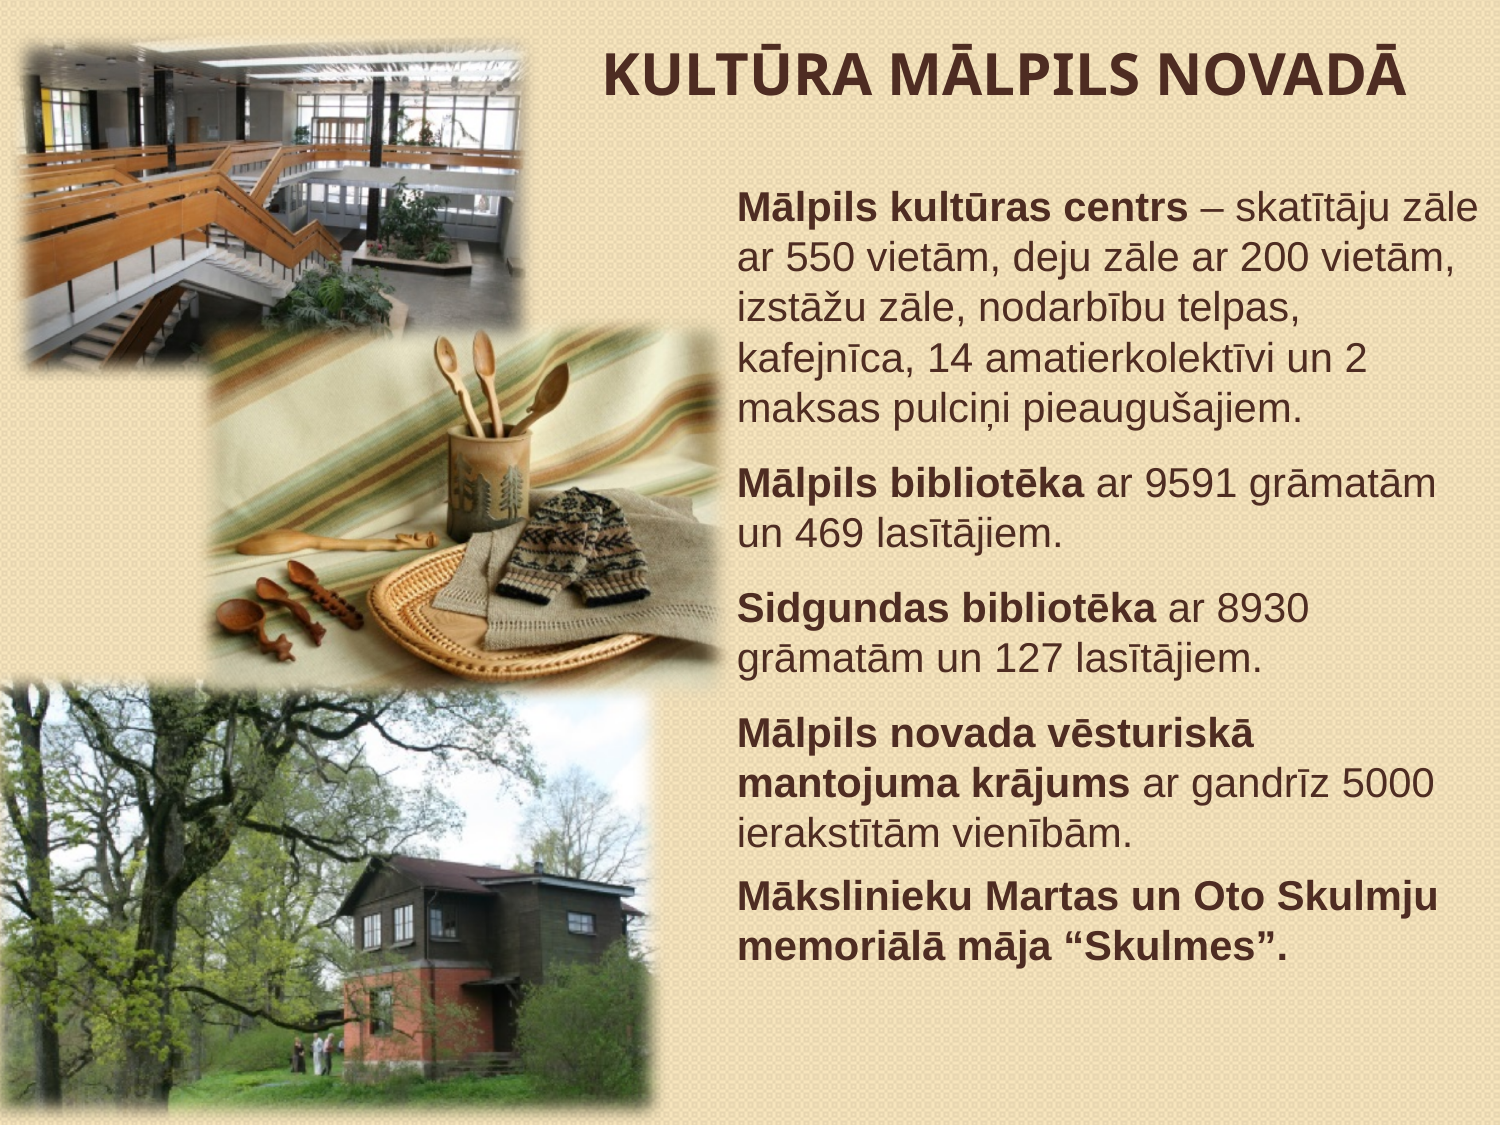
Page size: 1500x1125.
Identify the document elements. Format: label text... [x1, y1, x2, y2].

list Mālpils kultūras centrs – skatītāju zāle ar 550 vietām, deju zāle ar 200 vietām, izstāžu zāle, nodarbību telpas, kafejnīca, 14 amatierkolektīvi un 2 maksas pulciņi pieaugušajiem. Mālpils bibliotēka ar 9591 grāmatām un 469 lasītājiem. Sidgundas bibliotēka ar 8930 grāmatām un 127 lasītājiem. Mālpils novada vēsturiskā mantojuma krājums ar gandrīz 5000 ierakstītām vienībām. Mākslinieku Martas un Oto Skulmju memoriālā māja “Skulmes”. [714, 172, 1500, 1094]
picture [0, 30, 734, 1125]
title Kultūra Mālpils novadā [549, 43, 1459, 115]
